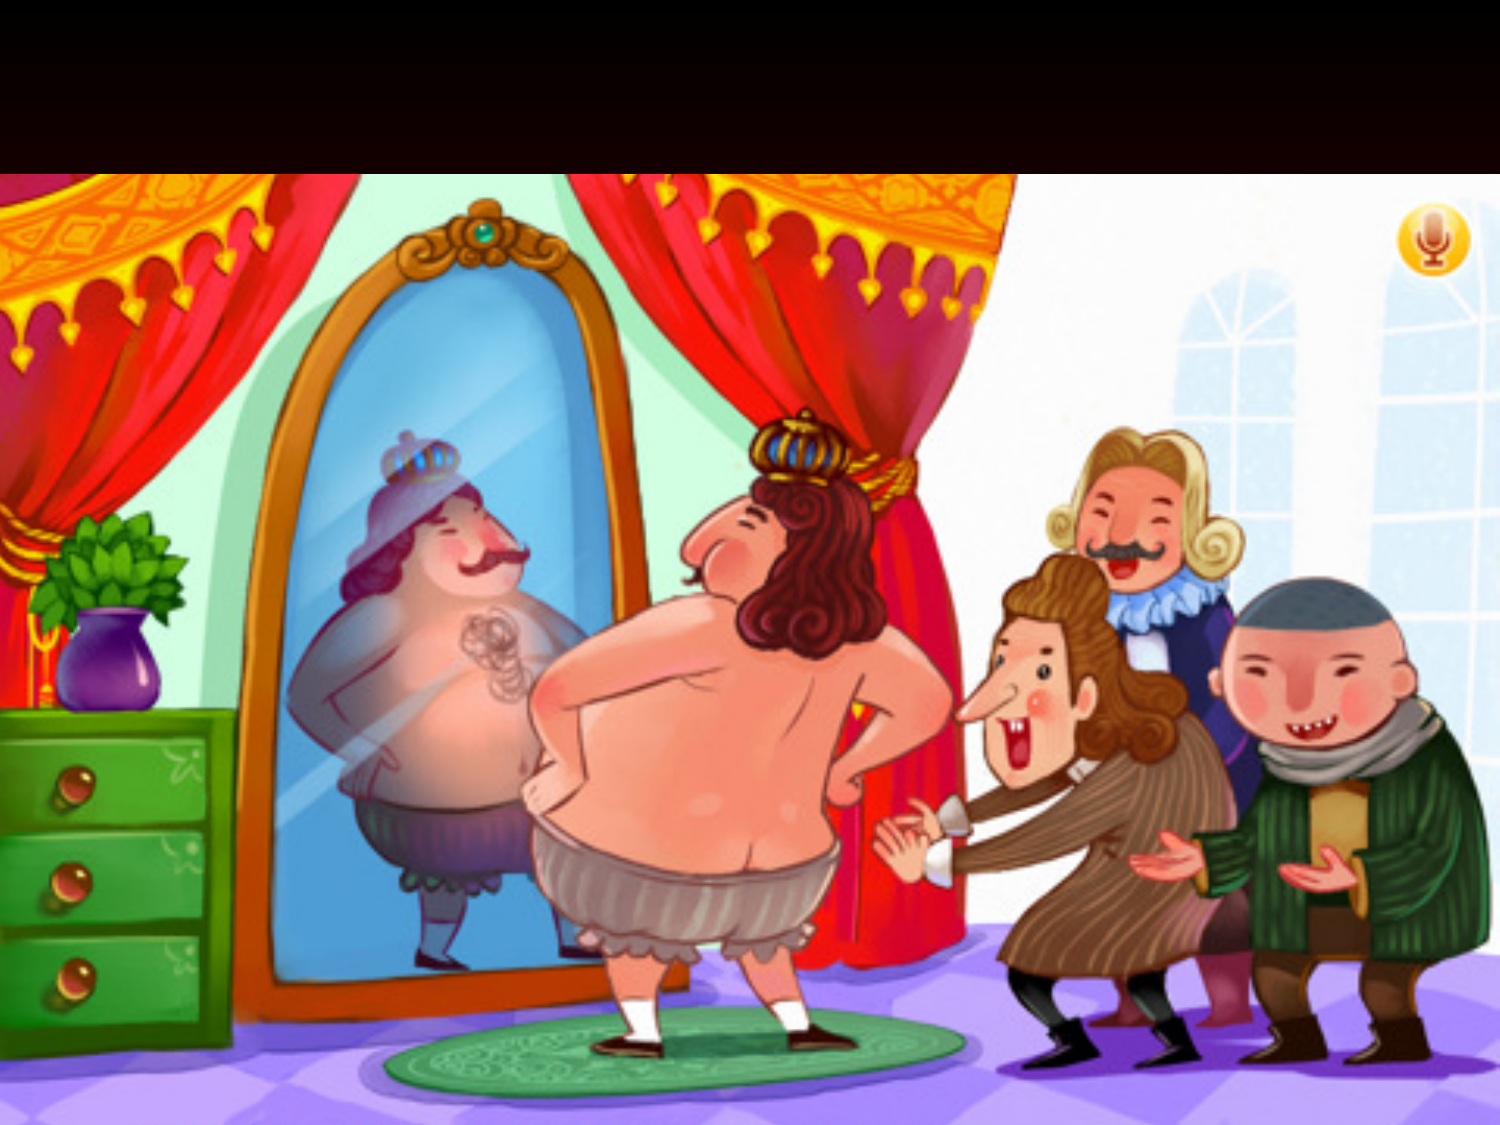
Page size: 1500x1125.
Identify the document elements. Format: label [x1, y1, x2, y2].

picture [0, 174, 1500, 1125]
